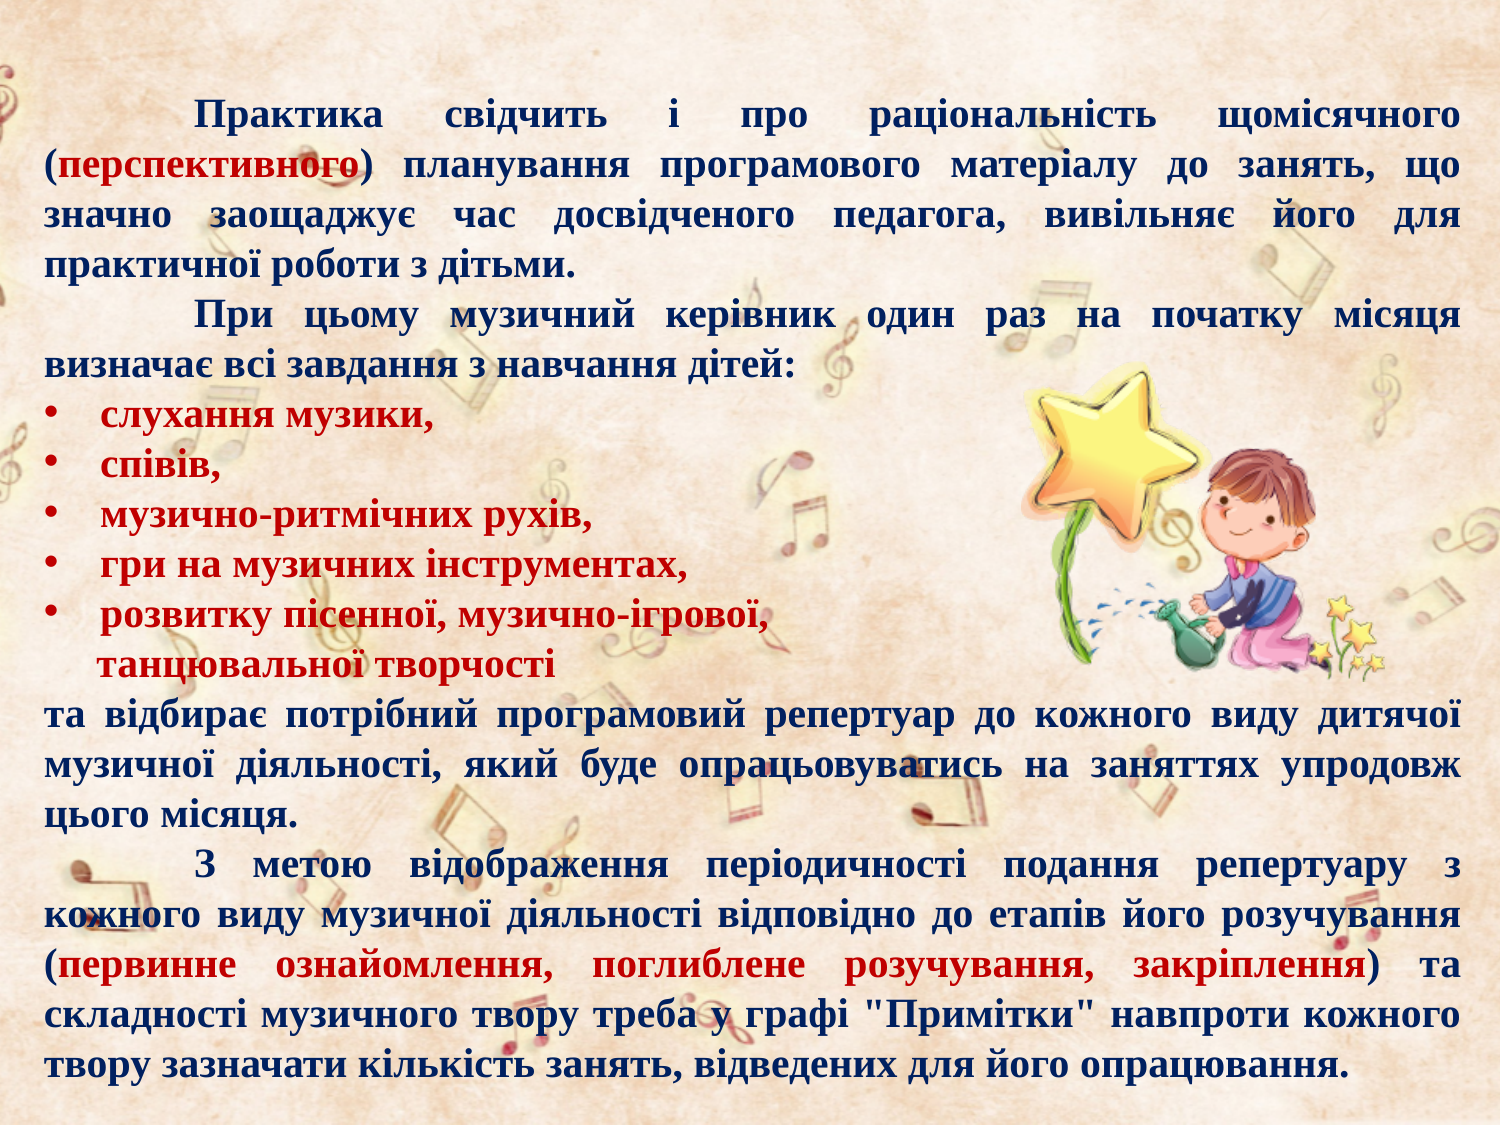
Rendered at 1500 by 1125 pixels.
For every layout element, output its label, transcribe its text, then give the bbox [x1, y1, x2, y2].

picture [0, 0, 1500, 1125]
picture [1021, 361, 1385, 682]
text_box Практика свідчить і про раціональність щомісячного (перспективного) планування програмового матеріалу до занять, що значно заощаджує час досвідченого педагога, вивільняє його для практичної роботи з дітьми. При цьому музичний керівник один раз на початку місяця визначає всі завдання з навчання дітей: слухання музики, співів, музично-ритмічних рухів, гри на музичних інструментах, розвитку пісенної, музично-ігрової, танцювальної творчості та відбирає потрібний програмовий репертуар до кожного виду дитячої музичної діяльності, який буде опрацьовуватись на заняттях упродовж цього місяця. З метою відображення періодичності подання репертуару з кожного виду музичної діяльності відповідно до етапів його розучування (первинне ознайомлення, поглиблене розучування, закріплення) та складності музичного твору треба у графі "Примітки" навпроти кожного твору зазначати кількість занять, відведених для його опрацювання. [29, 78, 1477, 1125]
